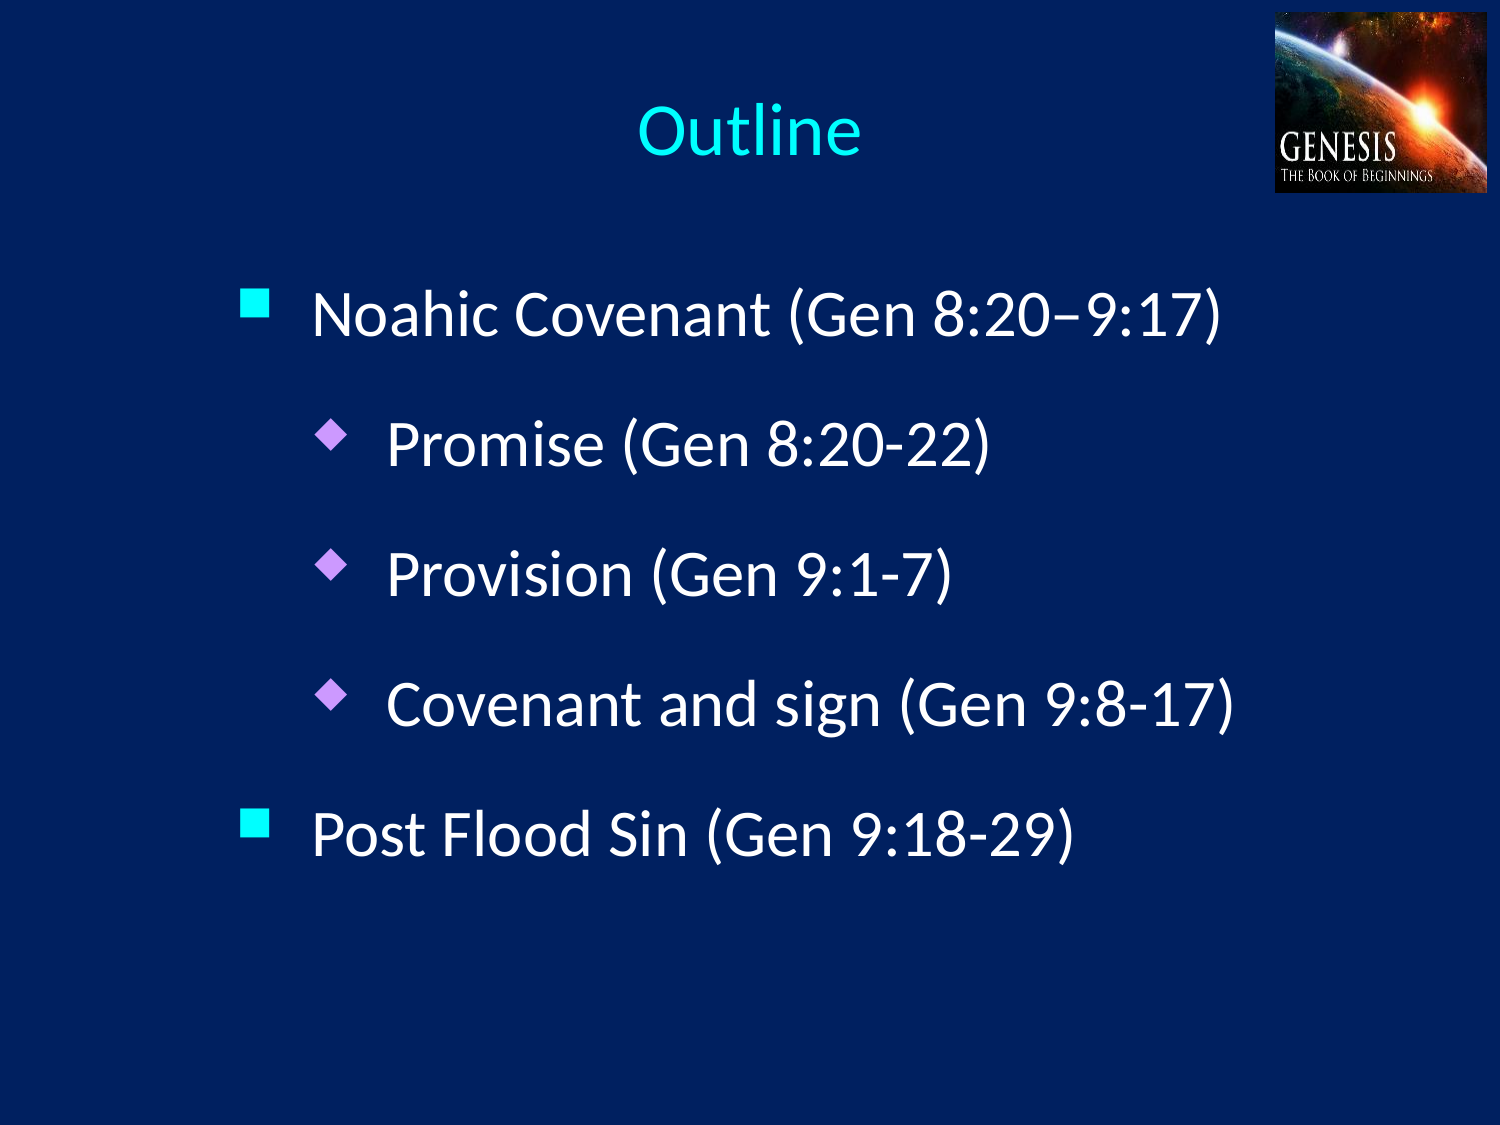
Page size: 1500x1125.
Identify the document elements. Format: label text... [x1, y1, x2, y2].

picture [1274, 12, 1487, 193]
list Noahic Covenant (Gen 8:20–9:17) Promise (Gen 8:20-22) Provision (Gen 9:1-7) Covenant and sign (Gen 9:8-17) Post Flood Sin (Gen 9:18-29) [220, 262, 1280, 913]
title Outline [612, 50, 888, 200]
